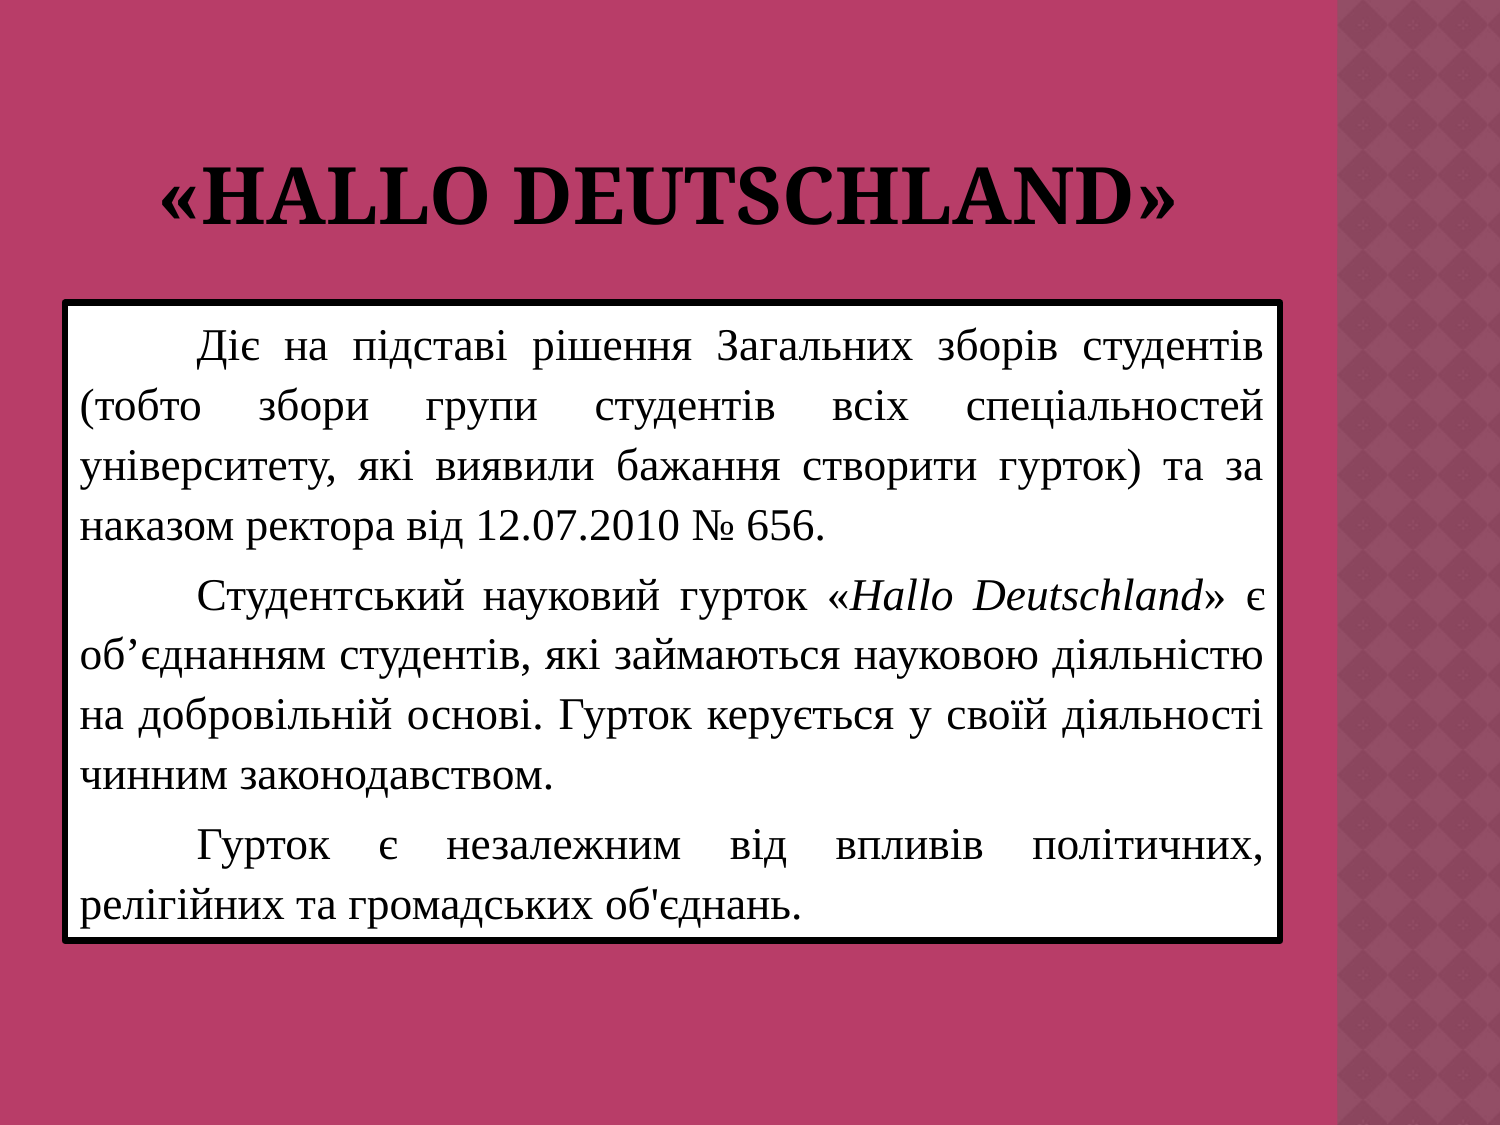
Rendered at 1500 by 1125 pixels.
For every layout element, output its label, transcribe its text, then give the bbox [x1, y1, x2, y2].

title «Hallo Deutschland» [75, 52, 1263, 240]
list Діє на підставі рішення Загальних зборів студентів (тобто збори групи студентів всіх спеціальностей університету, які виявили бажання створити гурток) та за наказом ректора від 12.07.2010 № 656. Студентський науковий гурток «Hallo Deutschland» є об’єднанням студентів, які займаються науковою діяльністю на добровільній основі. Гурток керується у своїй діяльності чинним законодавством. Гурток є незалежним від впливів політичних, релігійних та громадських об'єднань. [62, 299, 1283, 944]
